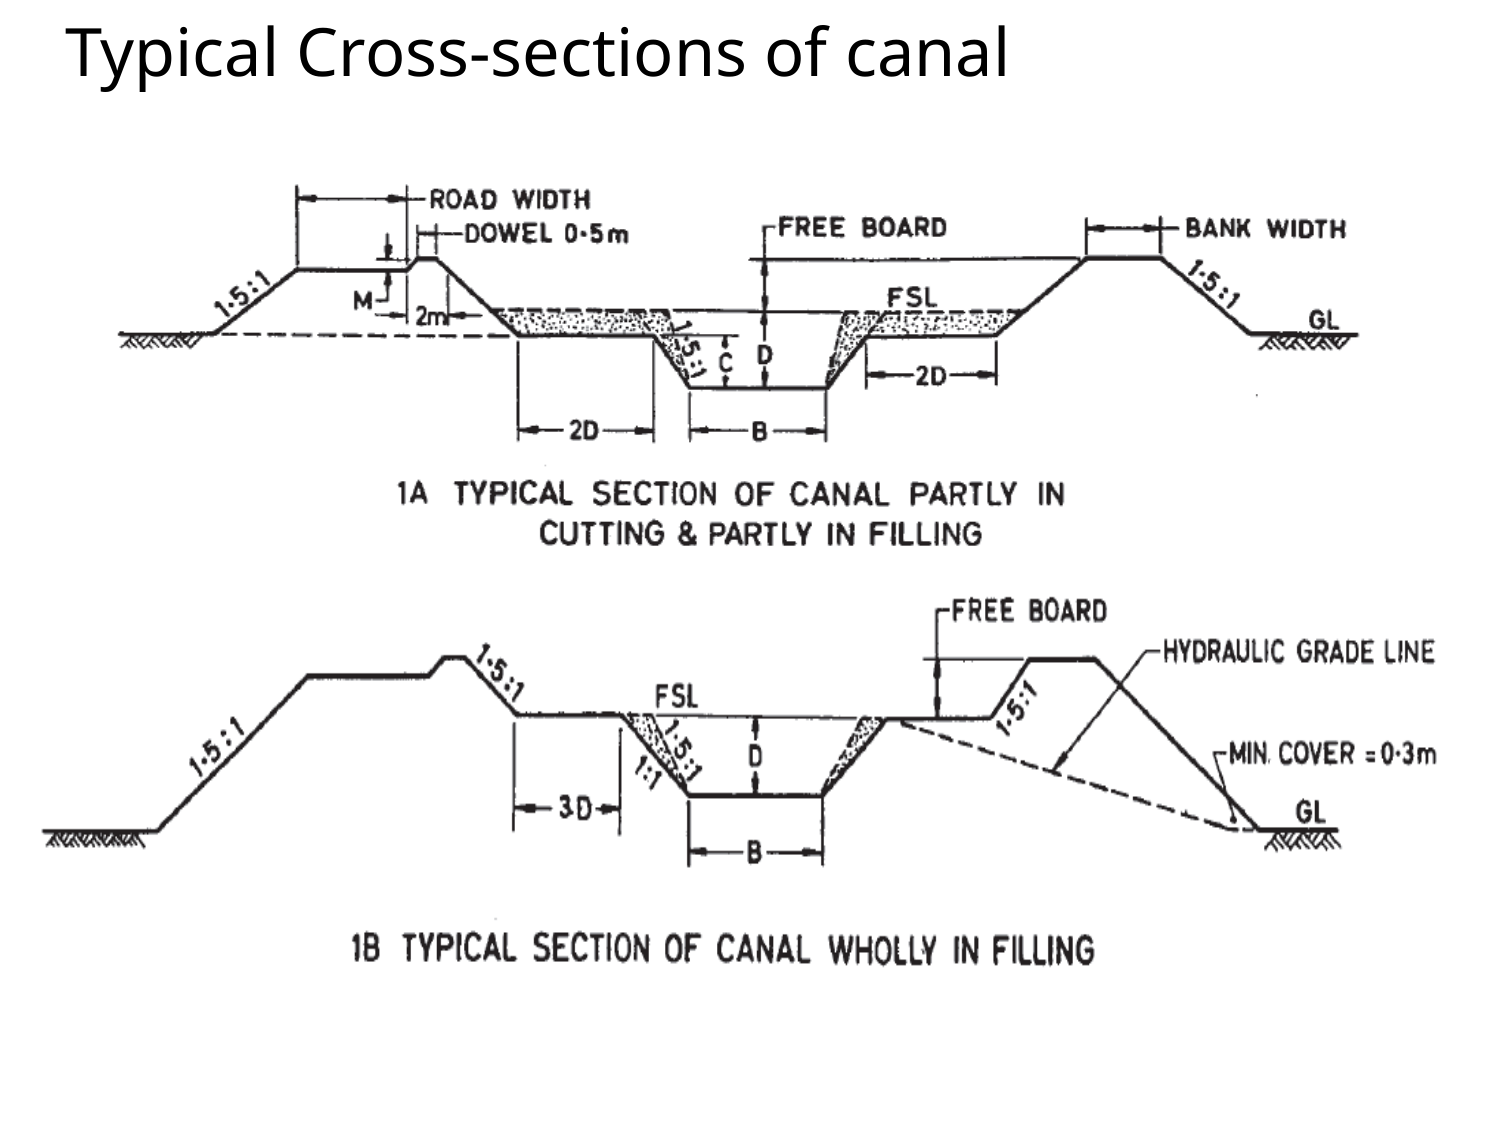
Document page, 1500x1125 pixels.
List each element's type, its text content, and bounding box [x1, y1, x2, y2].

title Typical Cross-sections of canal [50, 0, 1475, 100]
picture [24, 99, 1476, 1001]
